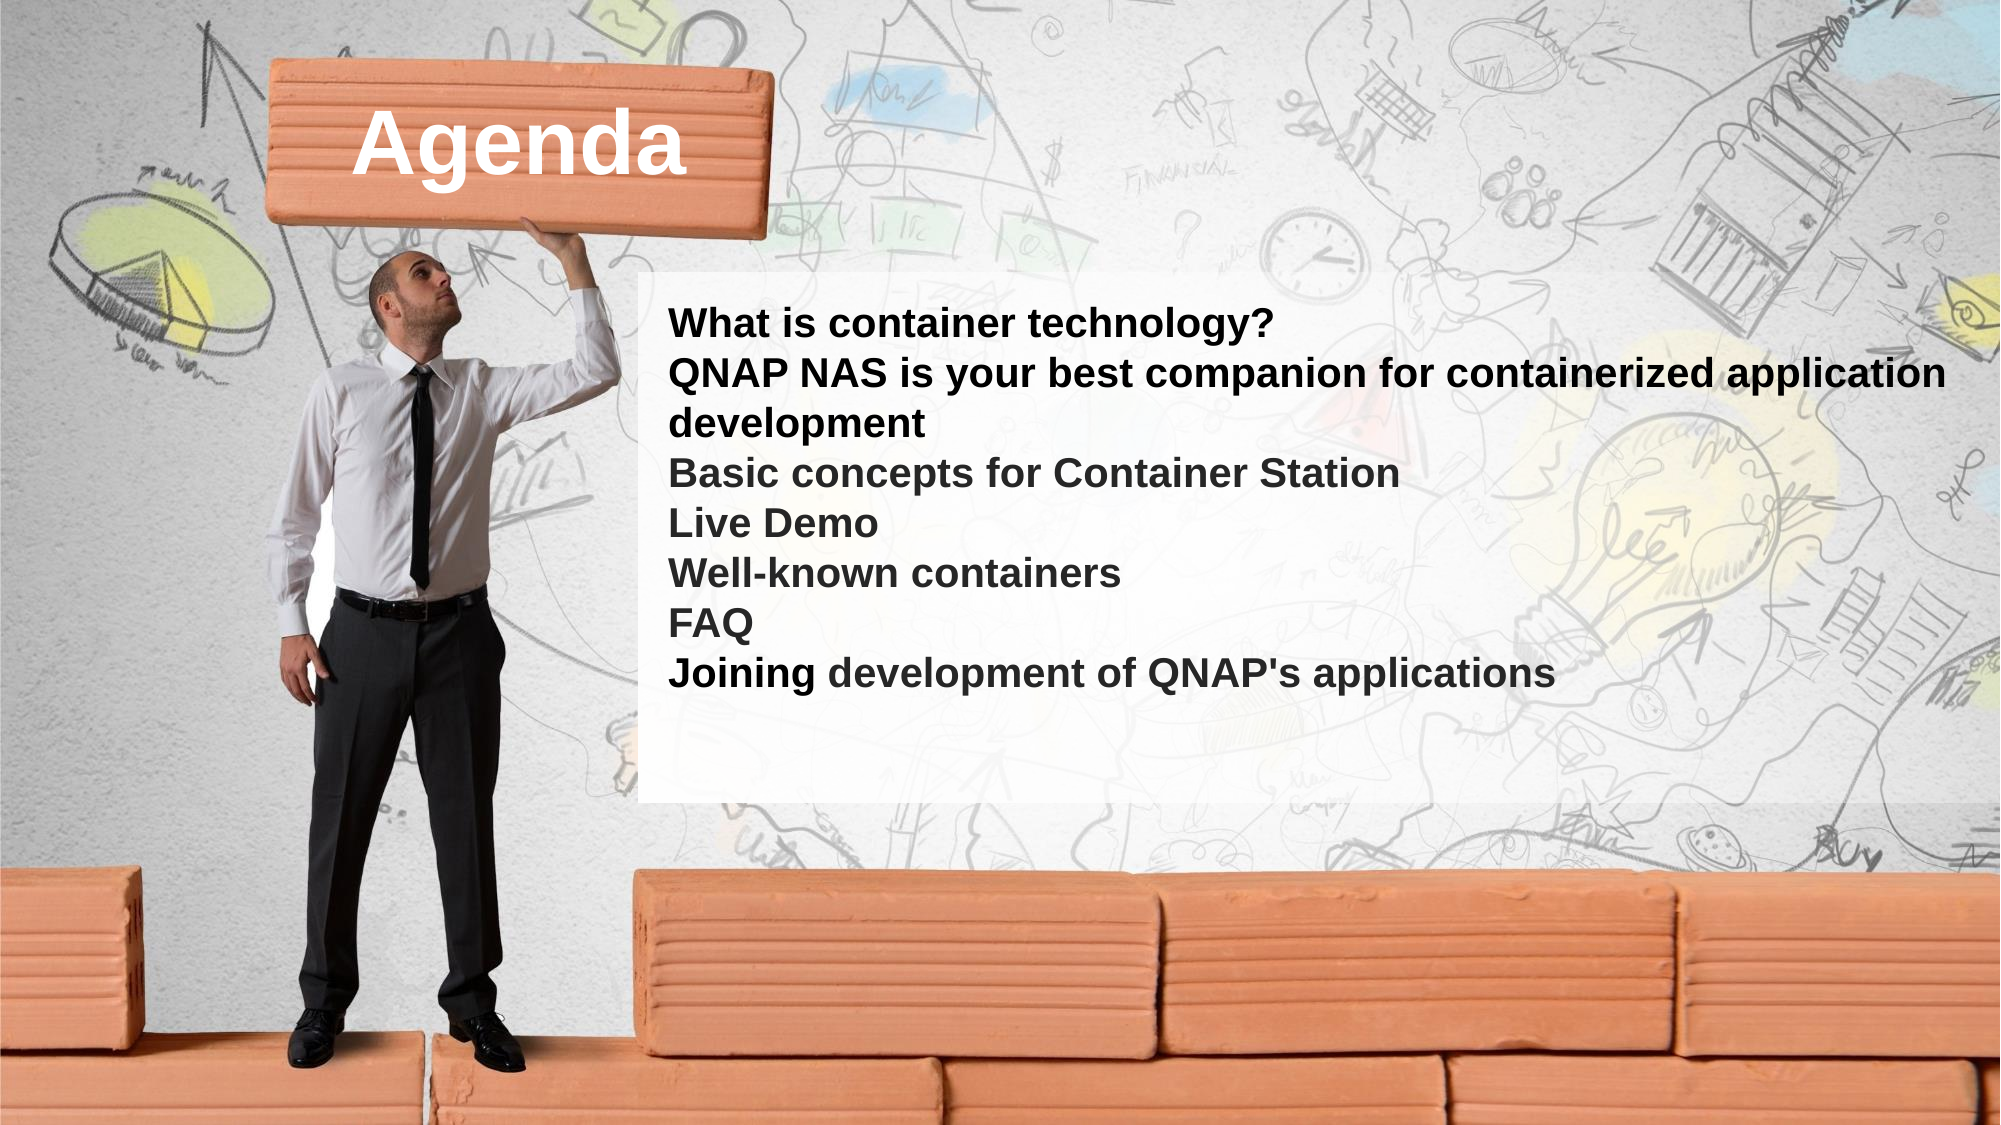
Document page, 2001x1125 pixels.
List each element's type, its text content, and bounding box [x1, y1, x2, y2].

text_box [637, 271, 2000, 803]
list What is container technology? QNAP NAS is your best companion for containerized application development Basic concepts for Container Station Live Demo Well-known containers FAQ Joining development of QNAP's applications [653, 288, 1985, 785]
title Agenda [335, 88, 726, 209]
picture [0, 0, 2000, 1125]
